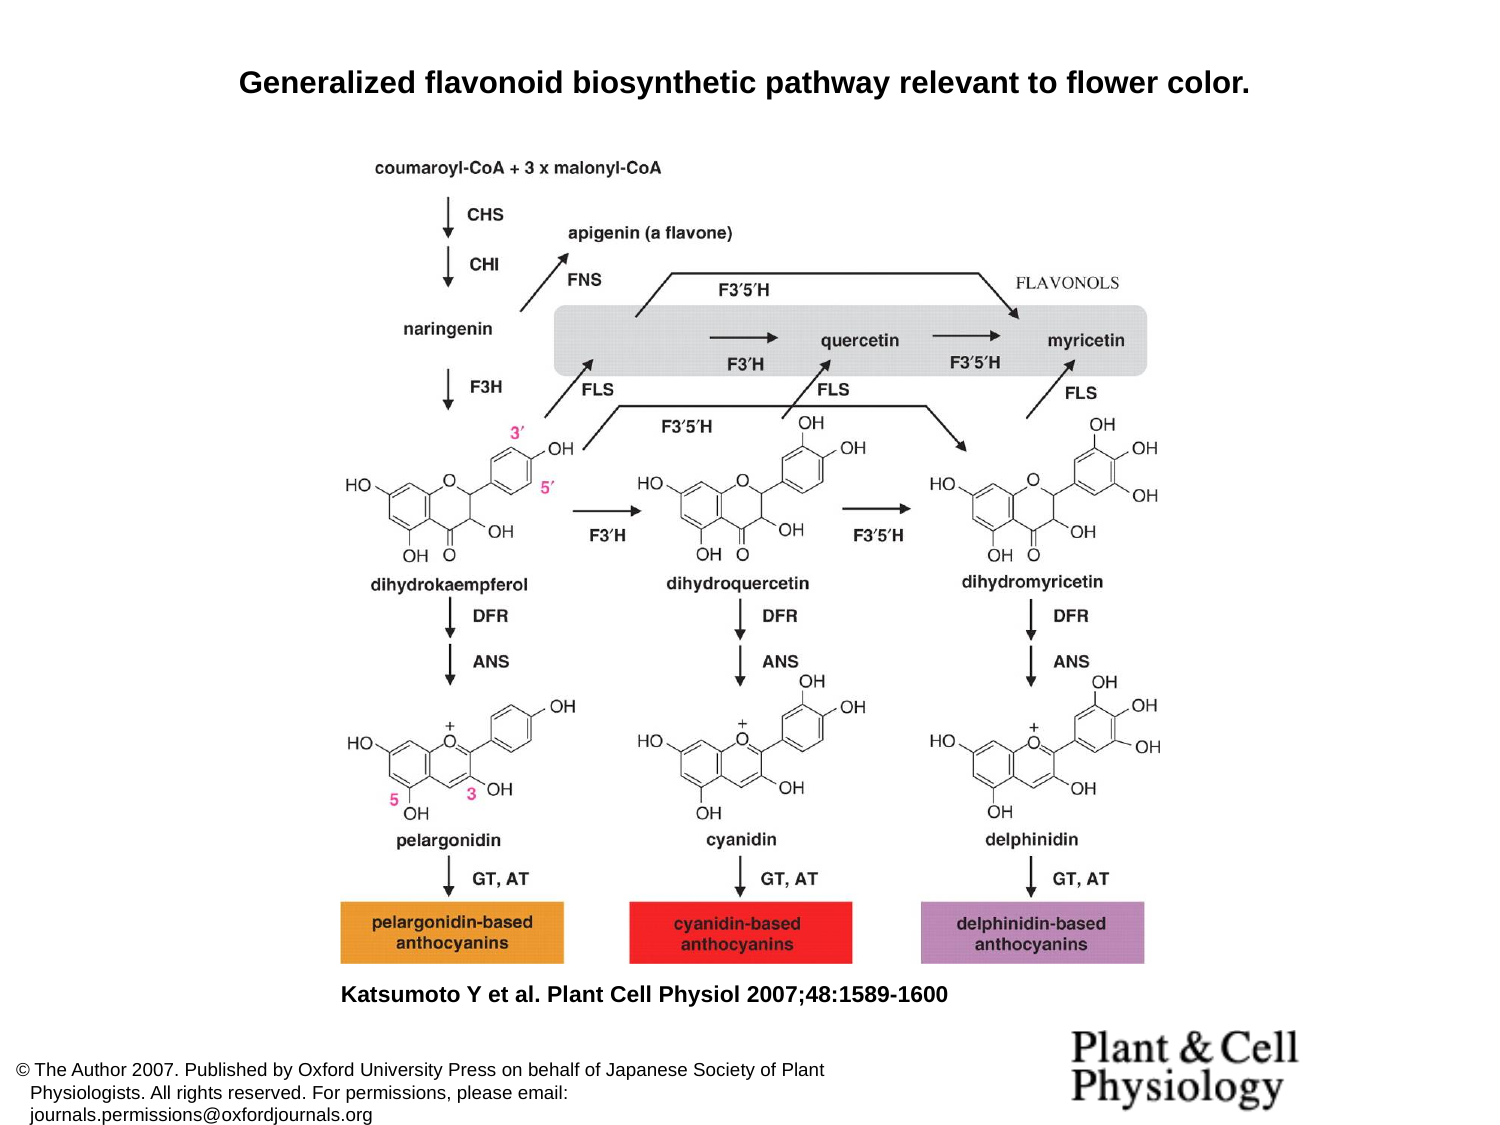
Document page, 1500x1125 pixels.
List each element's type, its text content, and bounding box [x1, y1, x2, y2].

picture [340, 160, 1160, 964]
text_box Katsumoto Y et al. Plant Cell Physiol 2007;48:1589-1600 [340, 979, 984, 1018]
picture [1070, 1030, 1487, 1114]
text_box Generalized flavonoid biosynthetic pathway relevant to flower color. [53, 62, 1447, 131]
text_box © The Author 2007. Published by Oxford University Press on behalf of Japanese Society of Plant Physiologists. All rights reserved. For permissions, please email: journals.permissions@oxfordjournals.org [16, 1058, 825, 1125]
